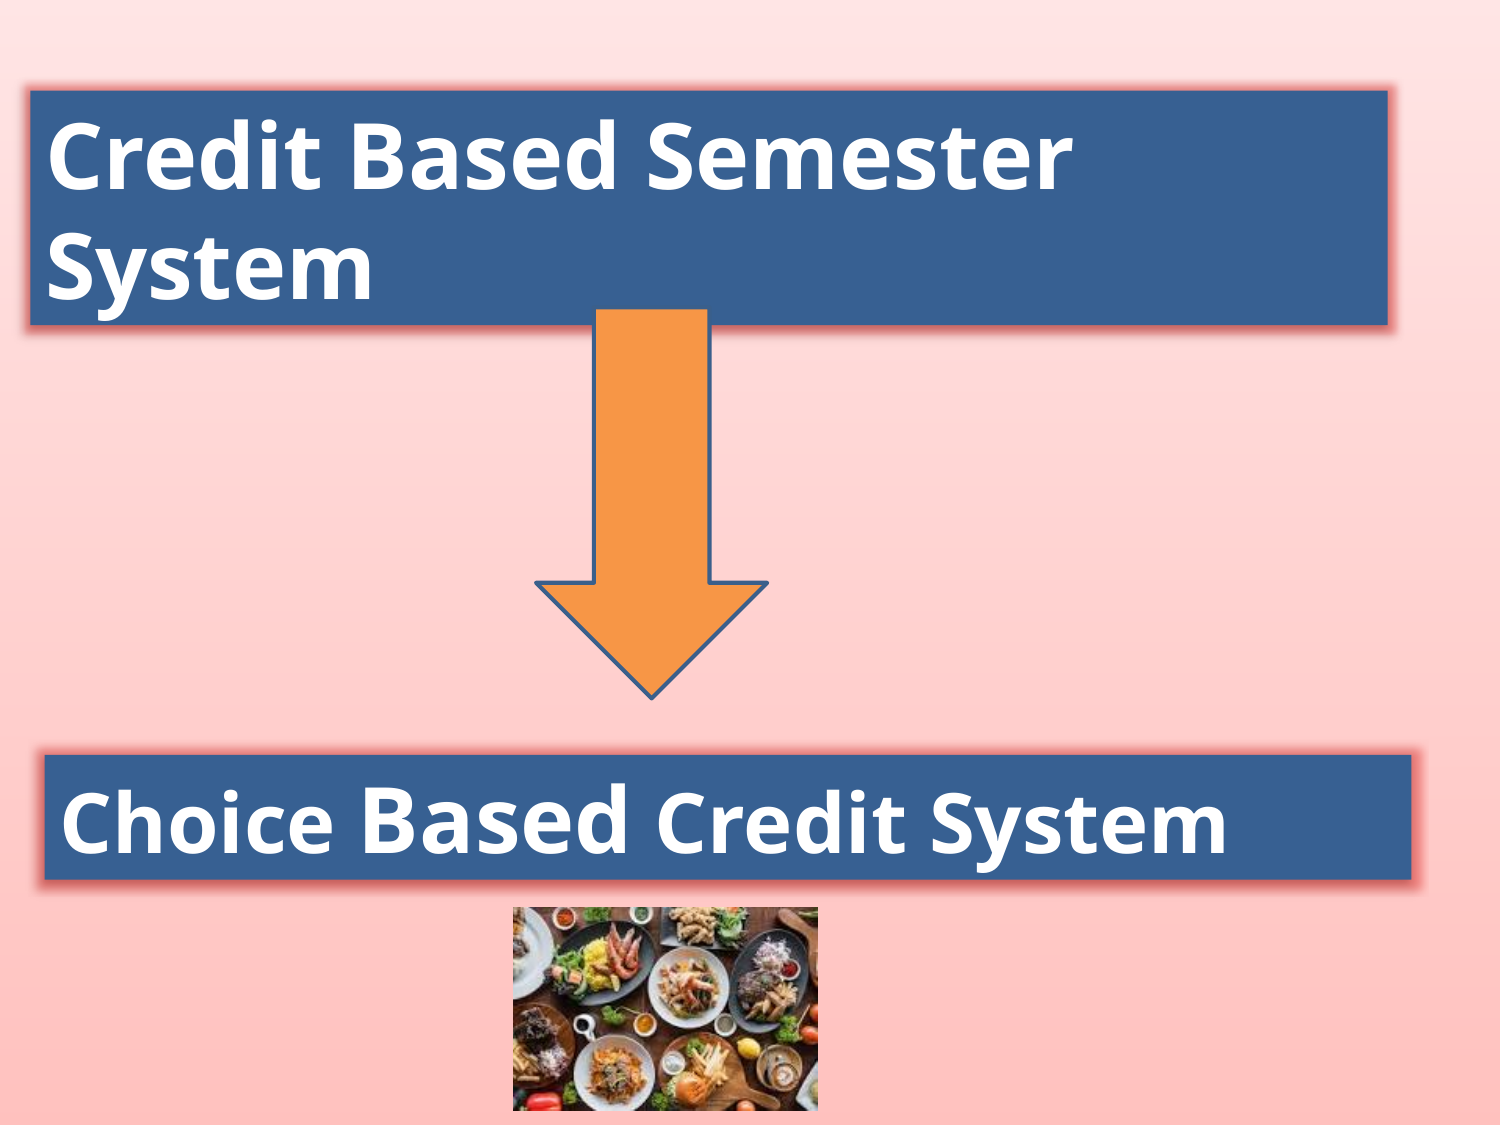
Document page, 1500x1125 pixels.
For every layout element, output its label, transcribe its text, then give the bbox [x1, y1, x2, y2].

text_box Choice Based Credit System [44, 754, 1412, 880]
picture [512, 907, 819, 1111]
text_box [0, 0, 1500, 1125]
text_box [534, 305, 770, 701]
text_box Development of Curriculum for Programmes of Inter-Disciplinary Studies [41, 744, 1427, 892]
text_box Credit Based Semester System [30, 90, 1388, 326]
